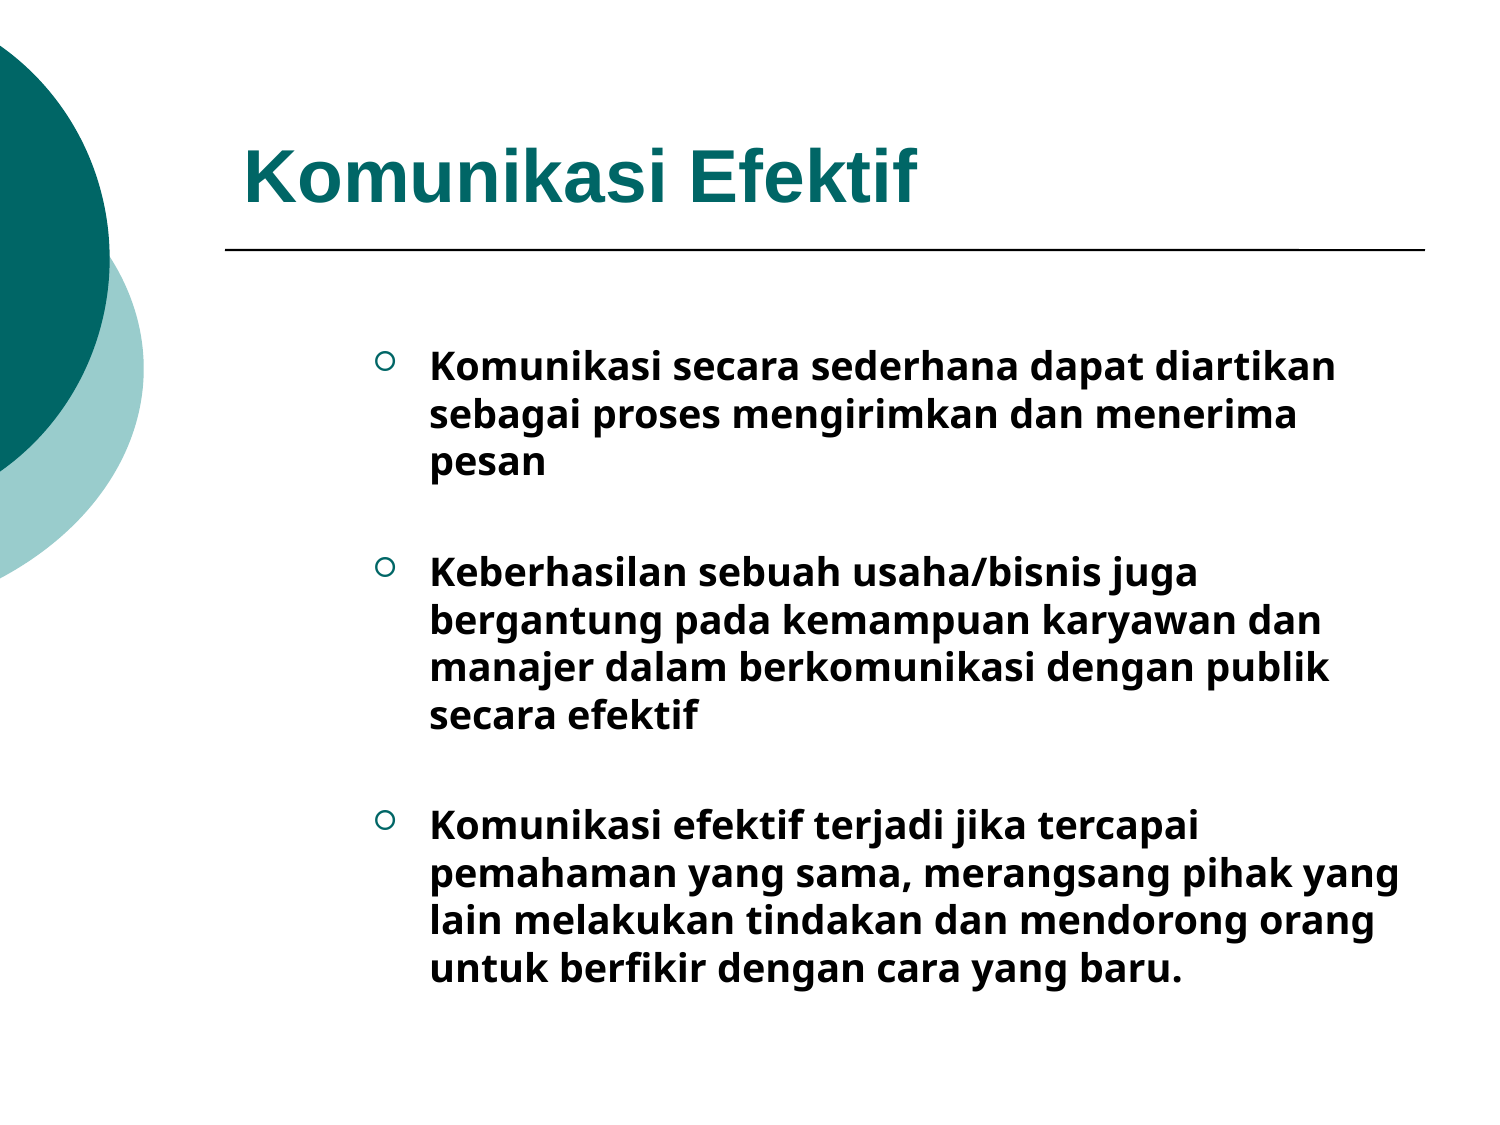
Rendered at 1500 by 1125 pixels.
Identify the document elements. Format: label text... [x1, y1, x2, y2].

title Komunikasi Efektif [228, 112, 1025, 226]
list Komunikasi secara sederhana dapat diartikan sebagai proses mengirimkan dan menerima pesan Keberhasilan sebuah usaha/bisnis juga bergantung pada kemampuan karyawan dan manajer dalam berkomunikasi dengan publik secara efektif Komunikasi efektif terjadi jika tercapai pemahaman yang sama, merangsang pihak yang lain melakukan tindakan dan mendorong orang untuk berfikir dengan cara yang baru. [357, 333, 1424, 1075]
